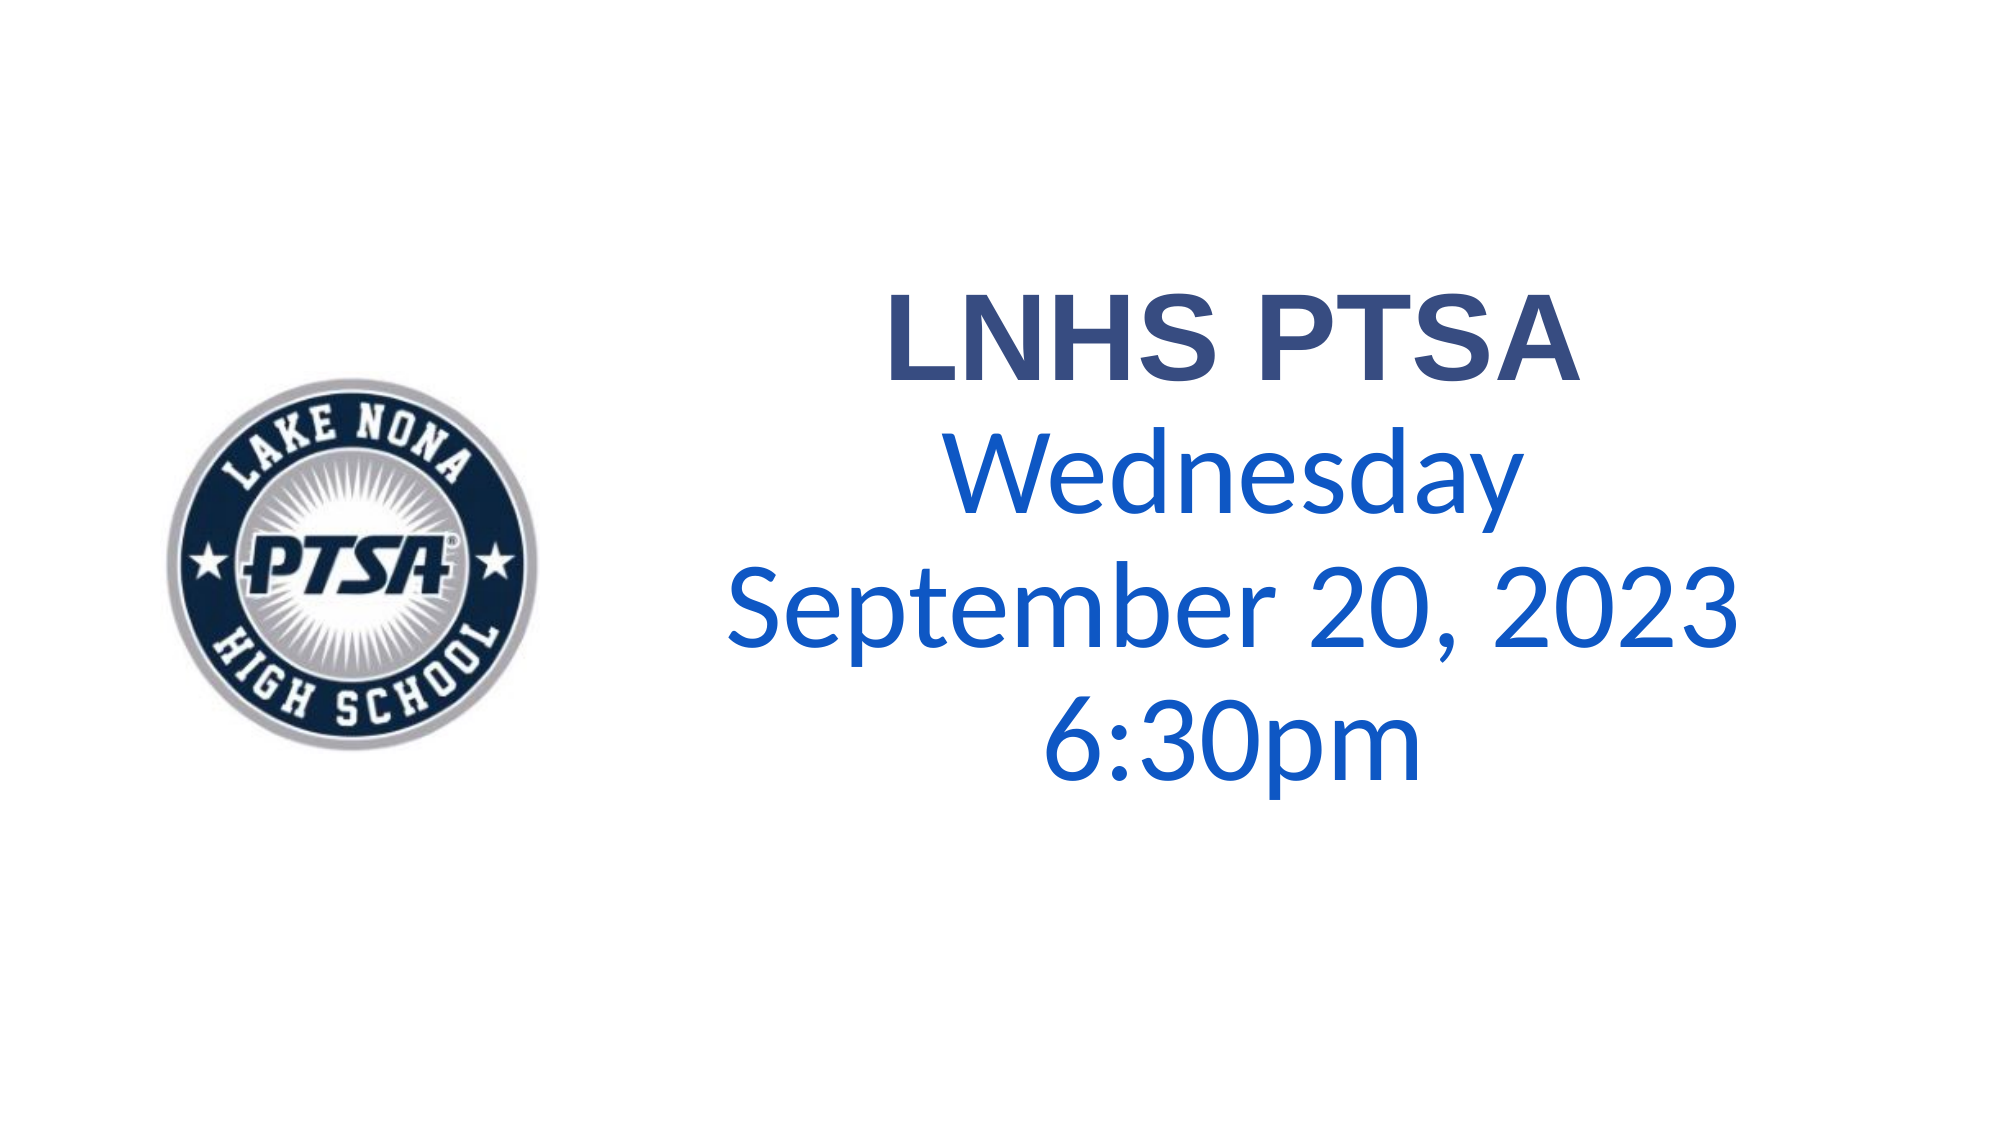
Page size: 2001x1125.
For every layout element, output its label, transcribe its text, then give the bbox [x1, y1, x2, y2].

picture [160, 371, 540, 754]
title LNHS PTSA Wednesday September 20, 2023 6:30pm [564, 261, 1903, 864]
